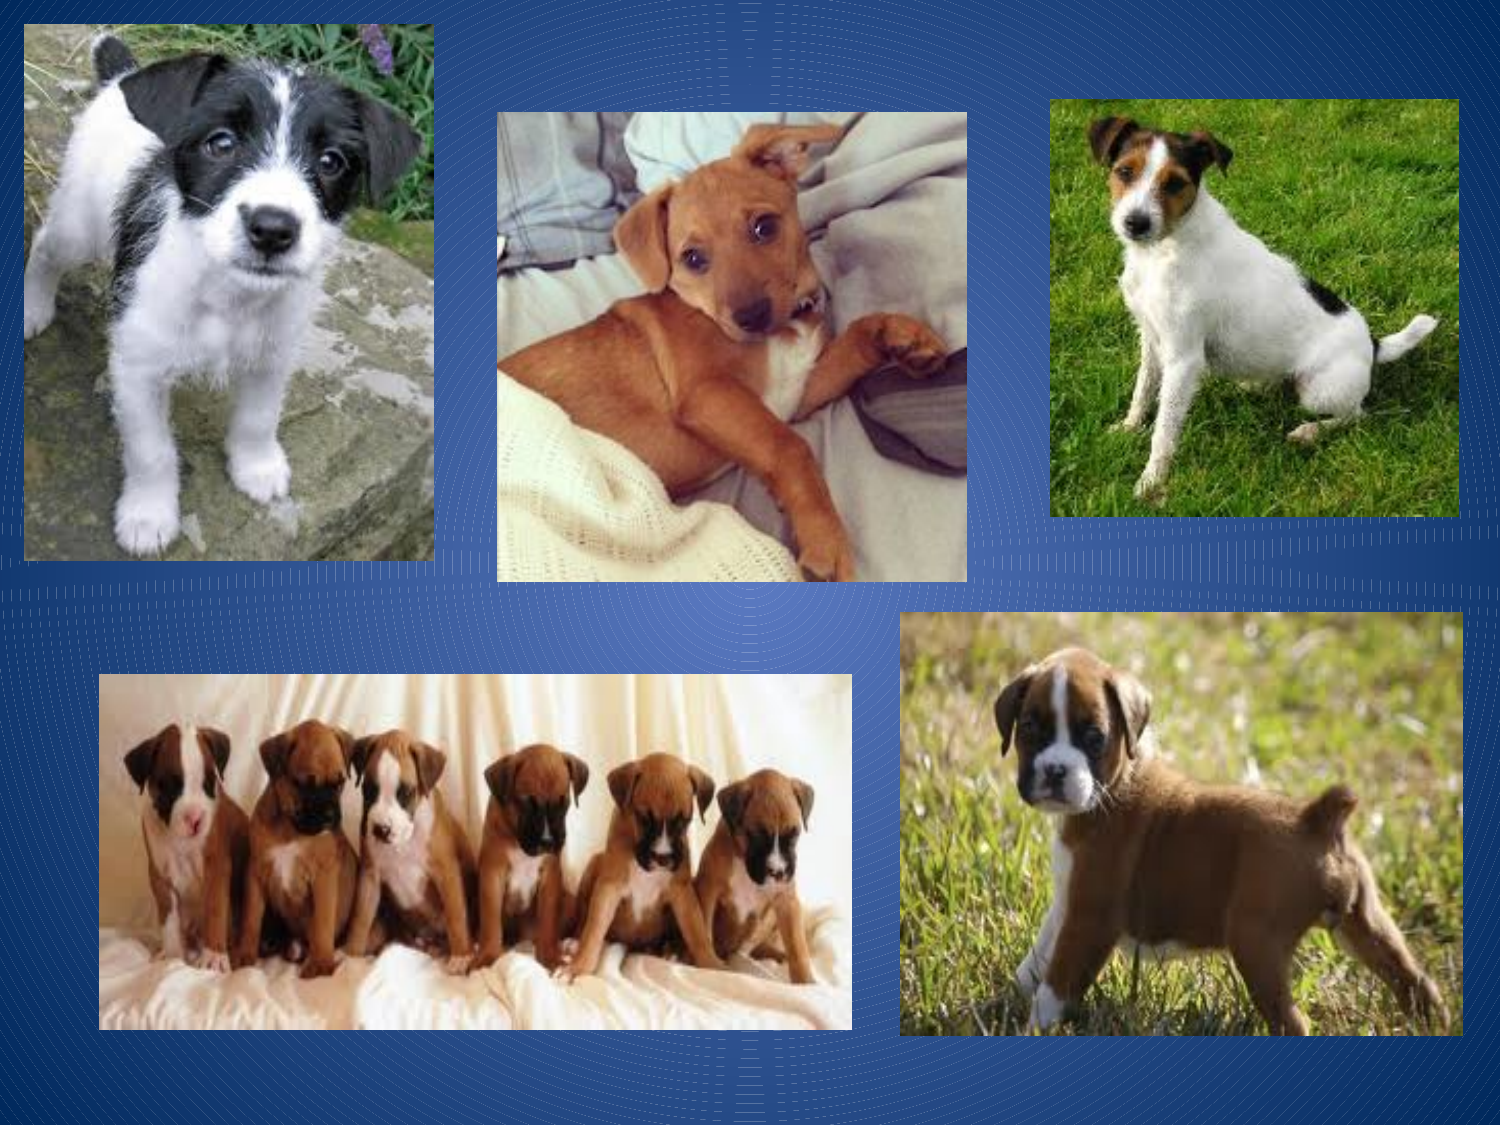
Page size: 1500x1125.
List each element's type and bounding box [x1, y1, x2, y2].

picture [99, 674, 853, 1030]
picture [497, 112, 967, 582]
picture [1049, 99, 1459, 517]
picture [24, 24, 434, 561]
picture [899, 612, 1463, 1037]
